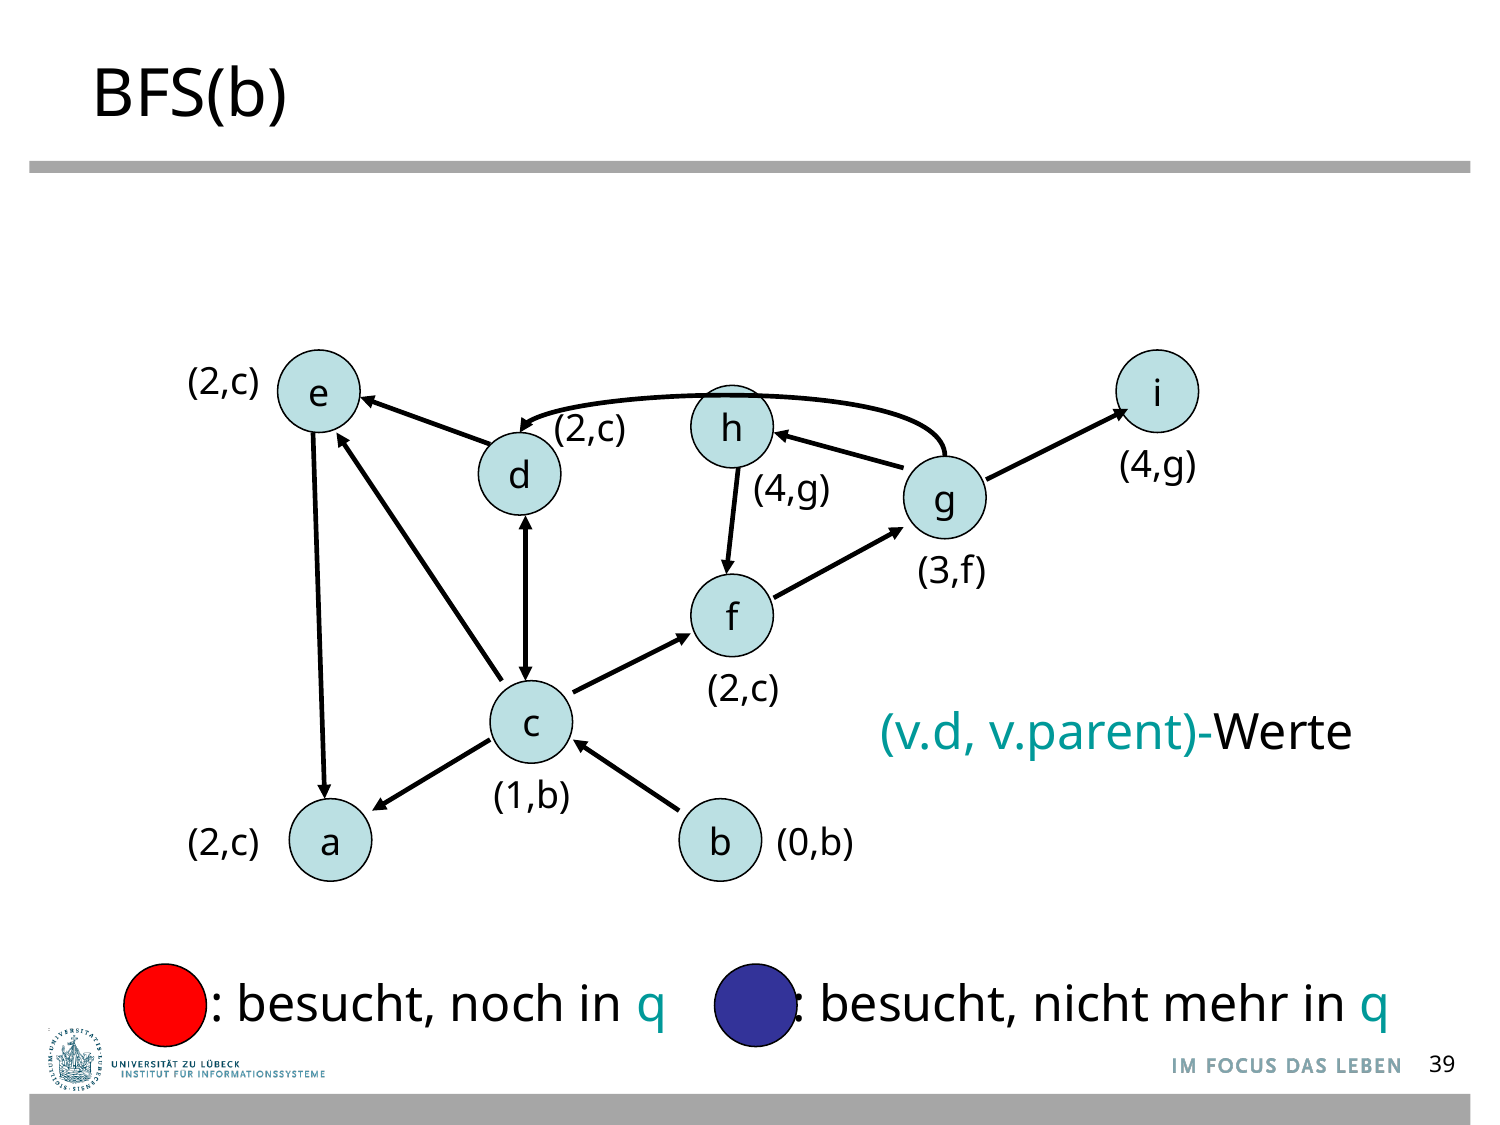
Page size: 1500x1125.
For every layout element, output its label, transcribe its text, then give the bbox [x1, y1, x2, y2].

text_box [572, 739, 680, 811]
text_box : besucht, noch in q [195, 964, 682, 1039]
text_box h [749, 389, 758, 394]
text_box i [1116, 349, 1199, 432]
text_box f [749, 577, 774, 654]
text_box b [679, 798, 761, 882]
text_box [773, 429, 904, 469]
slide_number 39 [1305, 1050, 1471, 1083]
text_box (4,g) [1104, 432, 1212, 493]
title BFS(b) [76, 42, 1427, 126]
text_box (2,c) [539, 397, 641, 457]
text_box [720, 231, 745, 658]
text_box [519, 515, 532, 681]
text_box d [478, 432, 561, 516]
text_box (2,c) [692, 656, 795, 717]
text_box g [903, 456, 987, 538]
text_box (v.d, v.parent)-Werte [865, 692, 1369, 768]
text_box a [289, 798, 372, 882]
text_box [336, 432, 502, 681]
text_box (1,b) [478, 763, 586, 823]
text_box [360, 395, 491, 445]
text_box [773, 527, 904, 598]
text_box c [490, 680, 573, 763]
text_box [572, 633, 691, 693]
text_box (2,c) [172, 349, 275, 410]
text_box (3,f) [903, 538, 1001, 599]
picture [1173, 1058, 1305, 1073]
text_box [714, 964, 780, 1047]
text_box [123, 964, 195, 1047]
text_box e [277, 349, 361, 433]
text_box h [749, 399, 774, 456]
text_box (4,g) [749, 456, 846, 516]
text_box [312, 432, 331, 799]
text_box h [690, 399, 715, 465]
text_box f [690, 577, 715, 653]
text_box [986, 408, 1129, 480]
text_box (0,b) [761, 810, 869, 871]
text_box (2,c) [172, 810, 275, 871]
text_box [372, 739, 491, 811]
text_box : besucht, nicht mehr in q [777, 964, 1405, 1039]
